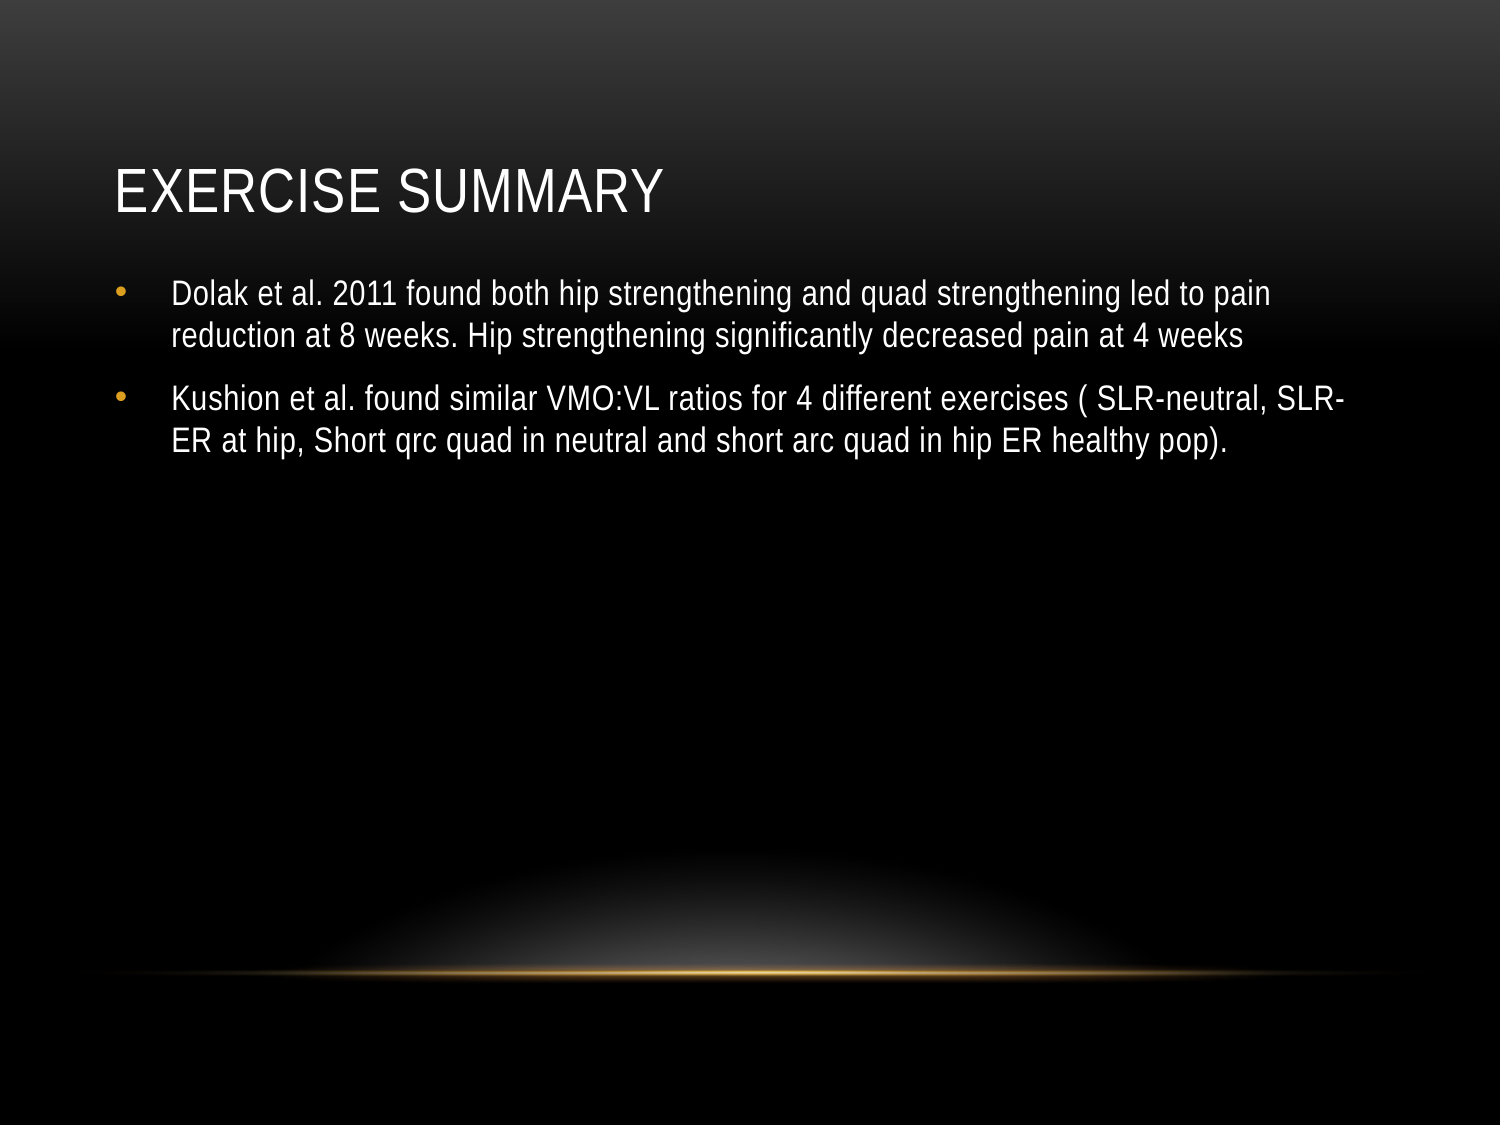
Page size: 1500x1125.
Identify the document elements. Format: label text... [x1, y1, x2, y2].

picture [0, 0, 1500, 1125]
title Exercise summary [99, 45, 1400, 233]
list Dolak et al. 2011 found both hip strengthening and quad strengthening led to pain reduction at 8 weeks. Hip strengthening significantly decreased pain at 4 weeks Kushion et al. found similar VMO:VL ratios for 4 different exercises ( SLR-neutral, SLR- ER at hip, Short qrc quad in neutral and short arc quad in hip ER healthy pop). [99, 262, 1400, 938]
